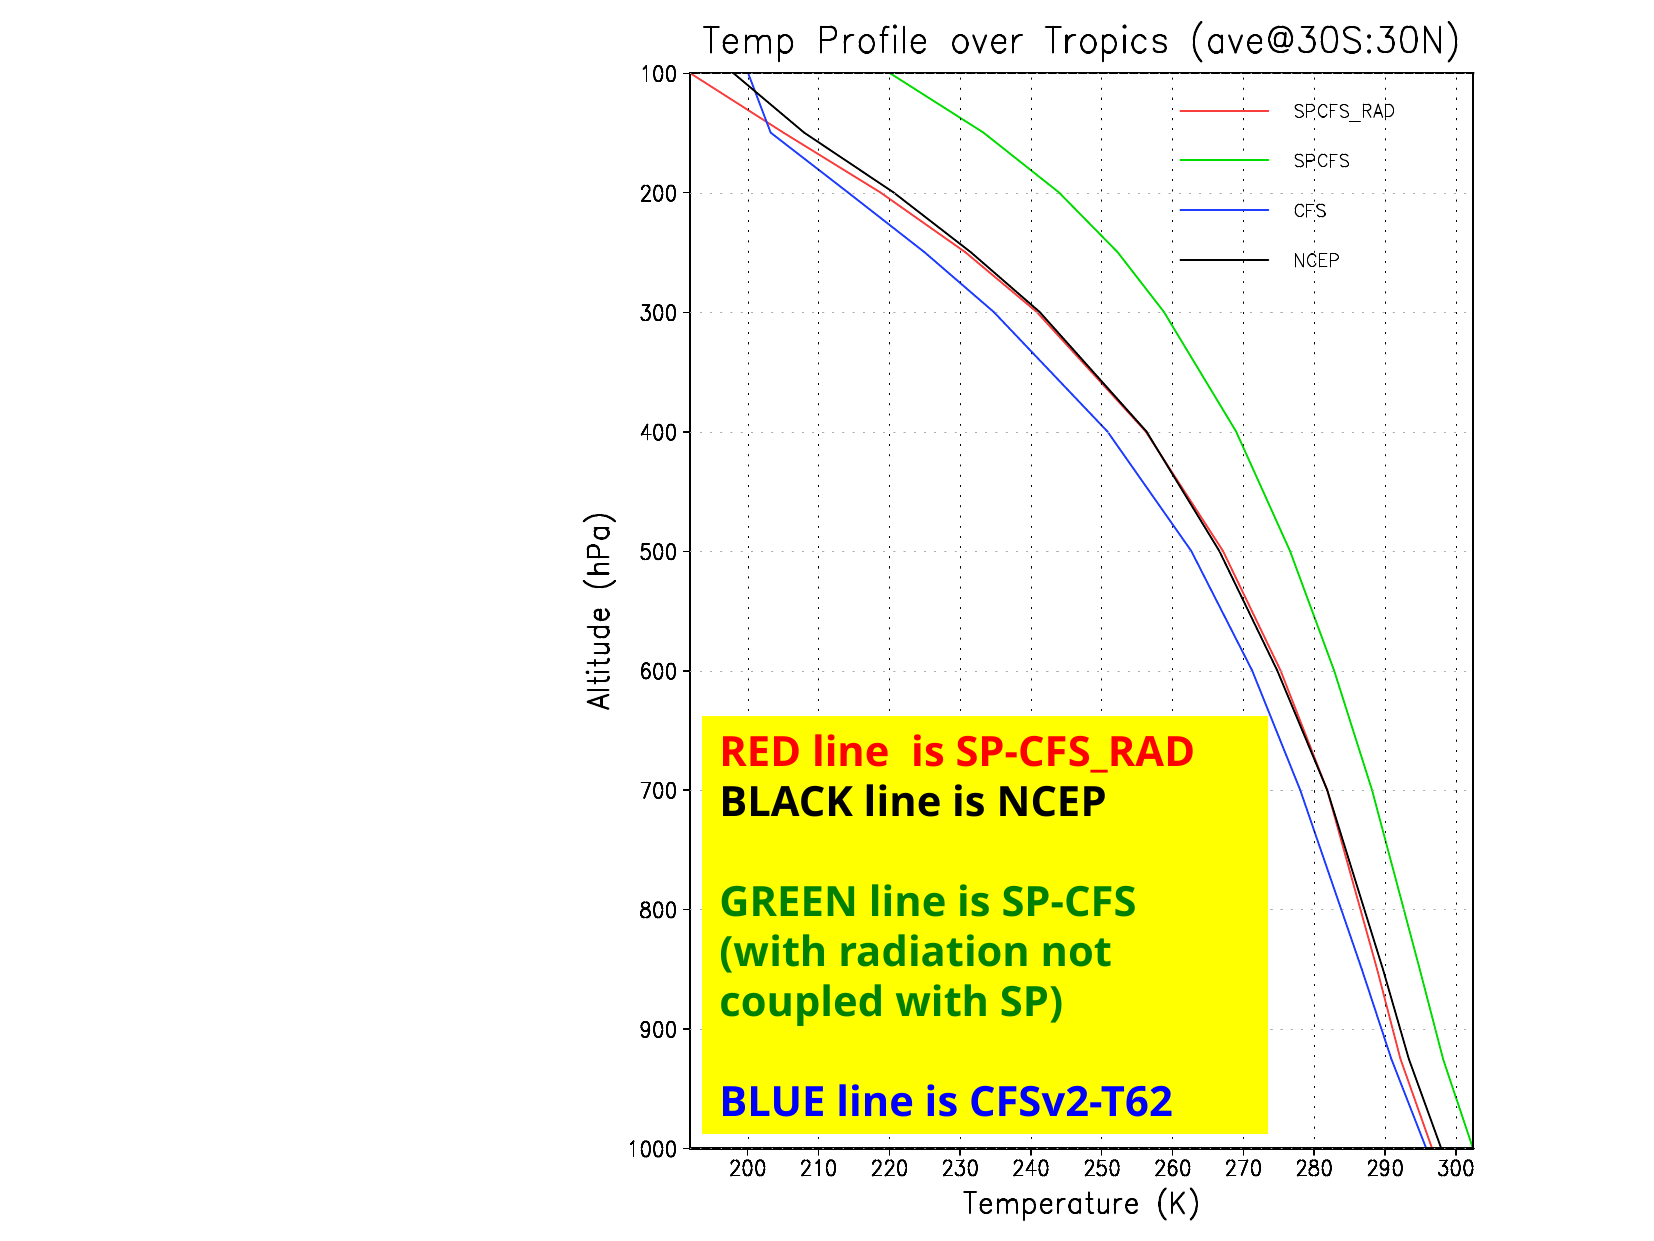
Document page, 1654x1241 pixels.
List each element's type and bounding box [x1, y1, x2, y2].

picture [581, 18, 1475, 1222]
